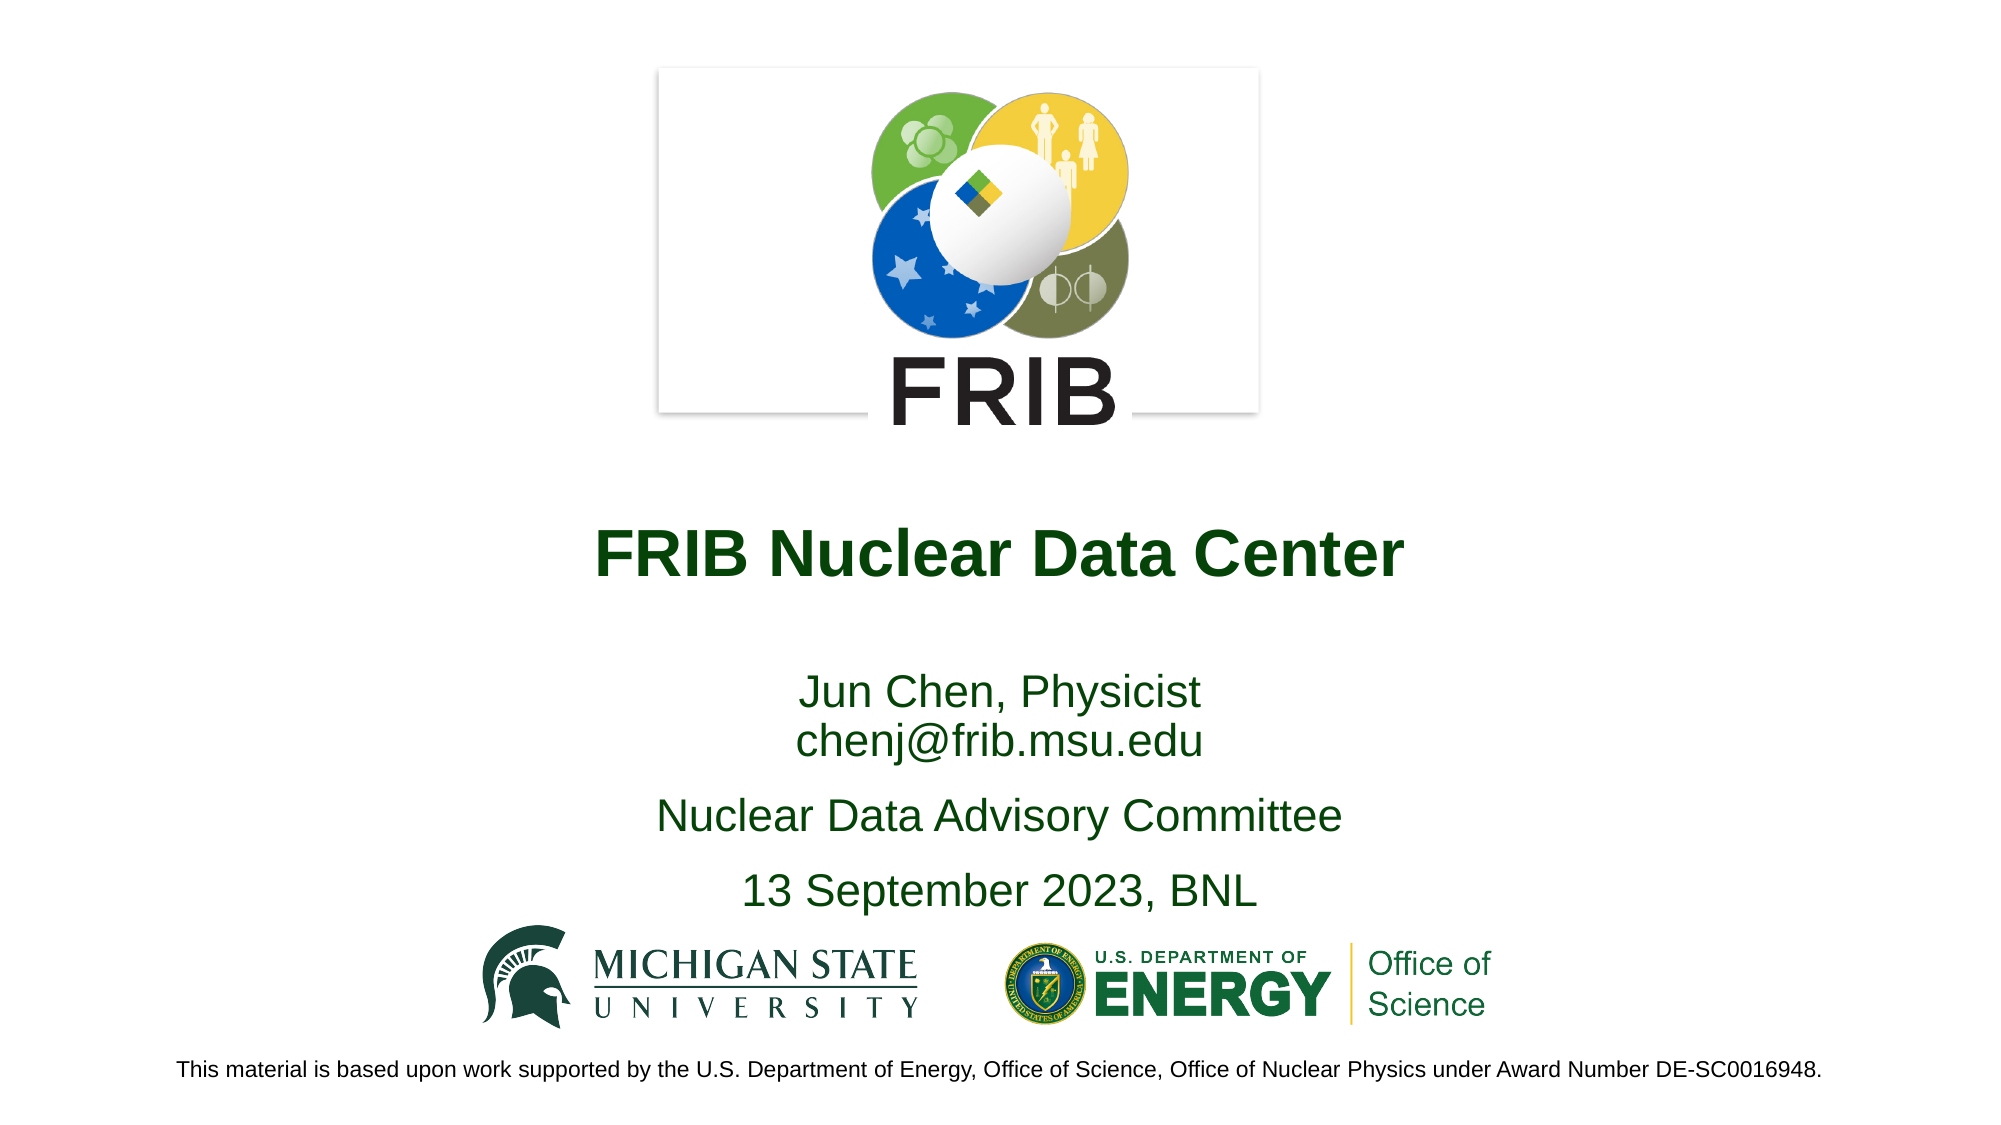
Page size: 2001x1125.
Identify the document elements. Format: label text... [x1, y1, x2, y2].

picture [482, 925, 918, 1029]
picture [987, 925, 1513, 1041]
title FRIB Nuclear Data Center [15, 515, 1985, 596]
subtitle Jun Chen, Physicist chenj@frib.msu.edu Nuclear Data Advisory Committee 13 September 2023, BNL [333, 667, 1667, 913]
picture [868, 89, 1132, 425]
